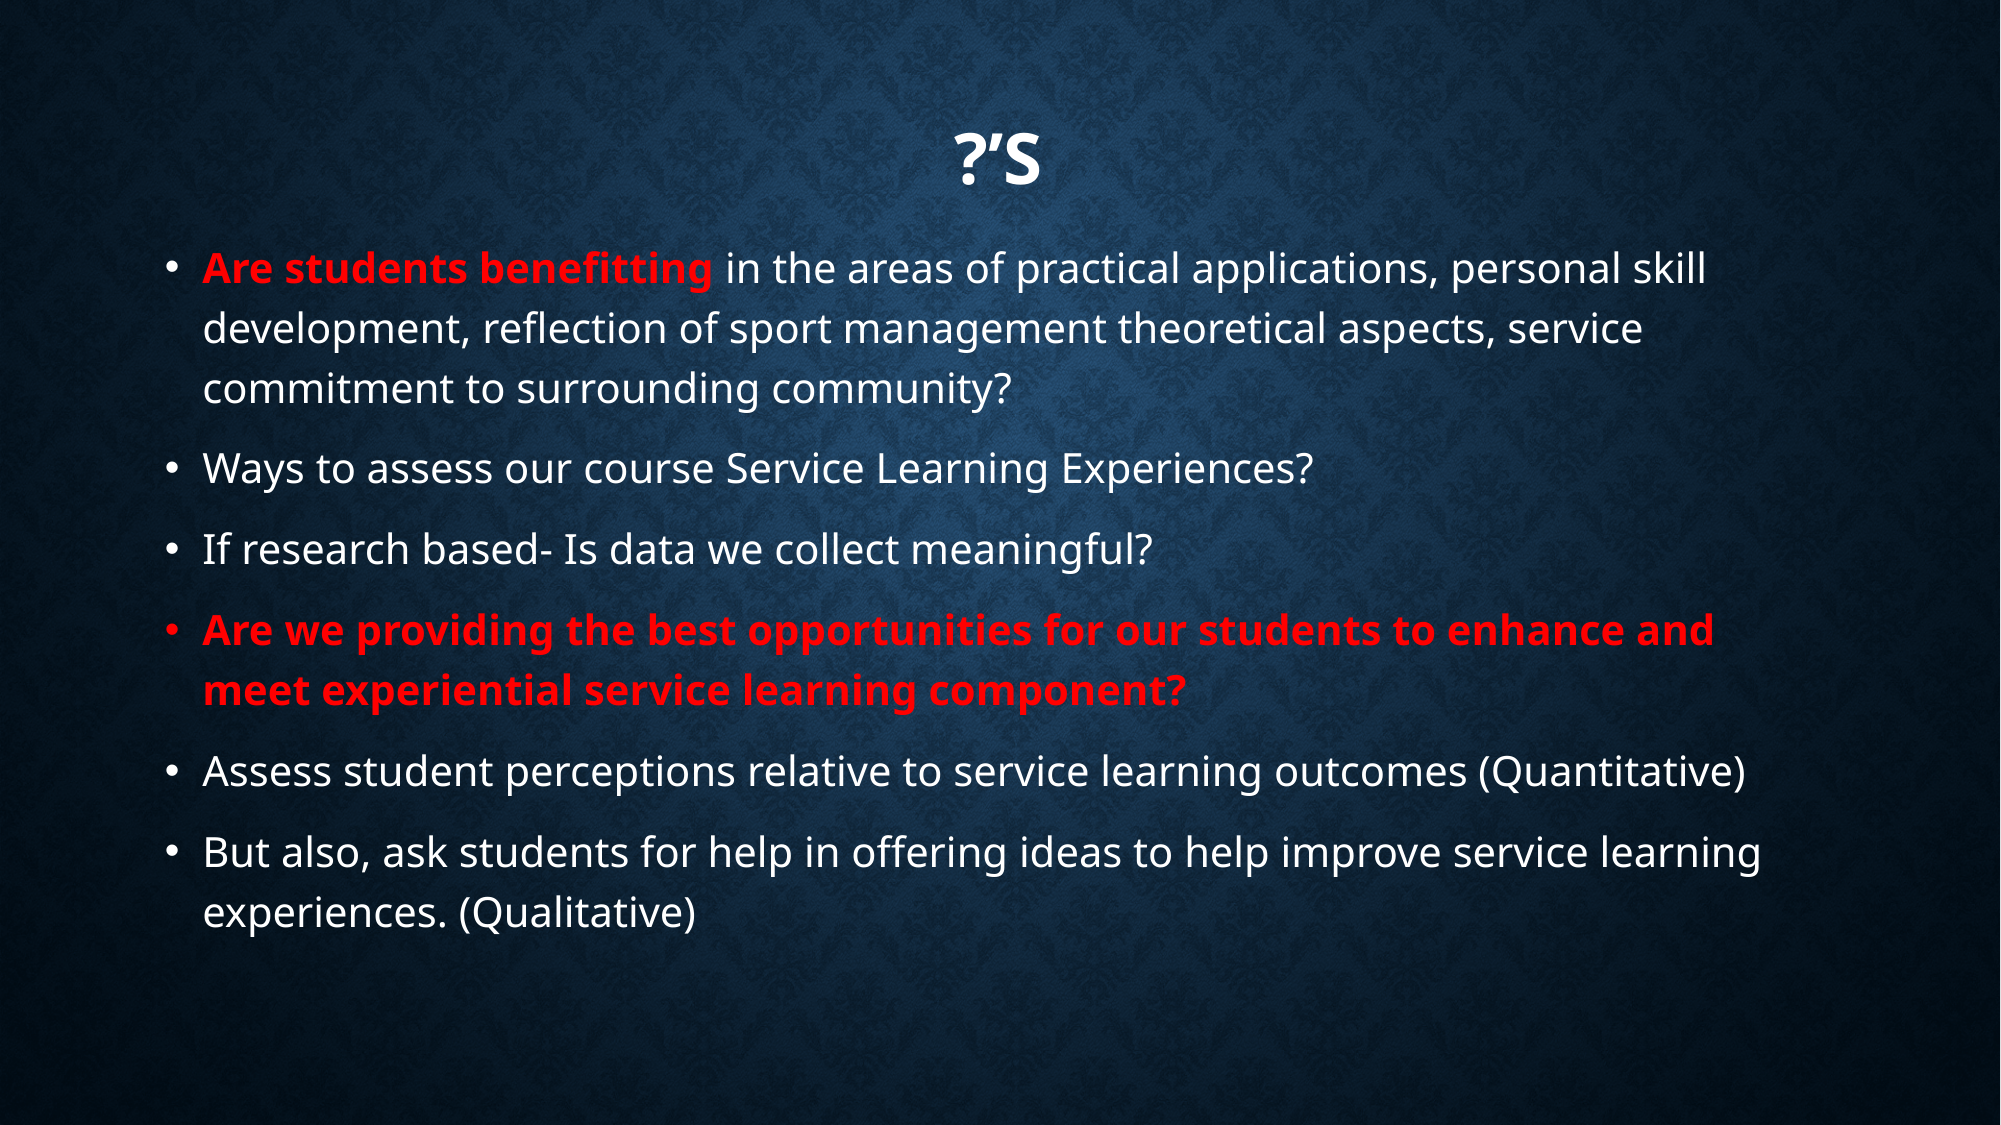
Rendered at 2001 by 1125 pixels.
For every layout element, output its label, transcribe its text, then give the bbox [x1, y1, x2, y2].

picture [0, 0, 2001, 1125]
title ?’S [149, 99, 1849, 223]
list Are students benefitting in the areas of practical applications, personal skill development, reflection of sport management theoretical aspects, service commitment to surrounding community? Ways to assess our course Service Learning Experiences? If research based- Is data we collect meaningful? Are we providing the best opportunities for our students to enhance and meet experiential service learning component? Assess student perceptions relative to service learning outcomes (Quantitative) But also, ask students for help in offering ideas to help improve service learning experiences. (Qualitative) [149, 223, 1849, 950]
